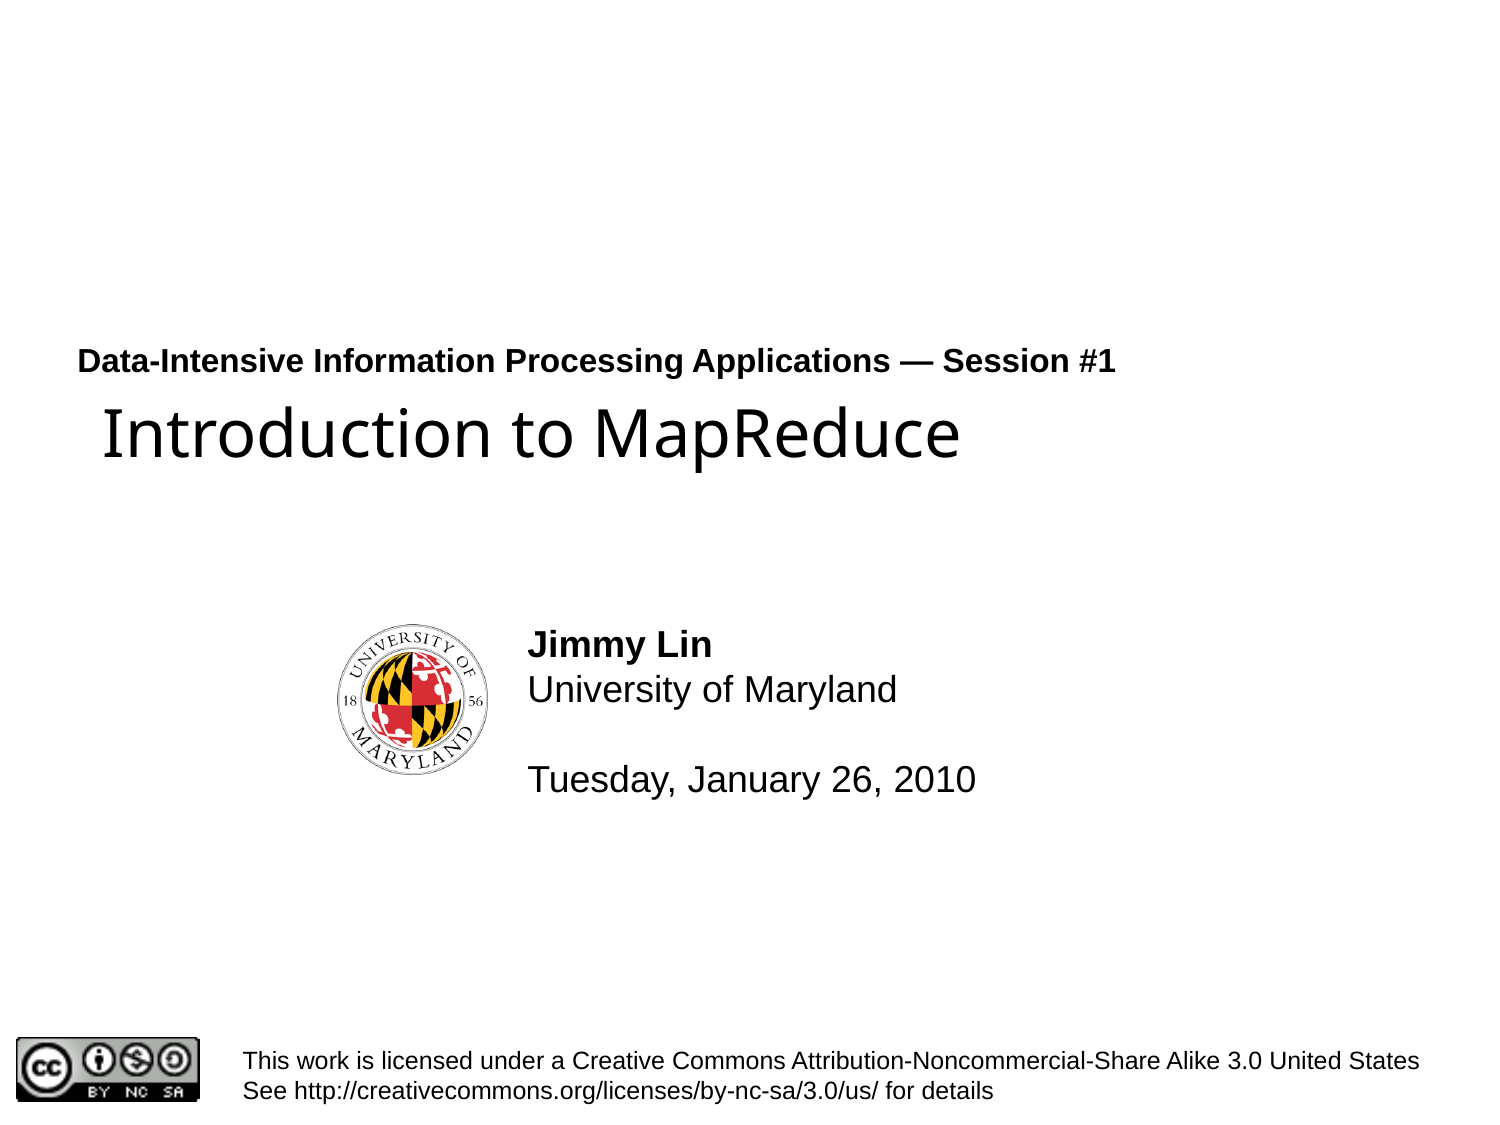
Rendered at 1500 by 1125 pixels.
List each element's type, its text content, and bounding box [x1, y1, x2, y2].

picture [337, 624, 488, 776]
text_box Data-Intensive Information Processing Applications ― Session #1 [62, 331, 1263, 387]
text_box Introduction to MapReduce [87, 287, 1450, 575]
text_box Jimmy Lin University of Maryland Tuesday, January 26, 2010 [512, 612, 1438, 938]
picture [16, 1037, 201, 1103]
text_box This work is licensed under a Creative Commons Attribution-Noncommercial-Share Alike 3.0 United States See http://creativecommons.org/licenses/by-nc-sa/3.0/us/ for details [227, 1037, 1438, 1113]
